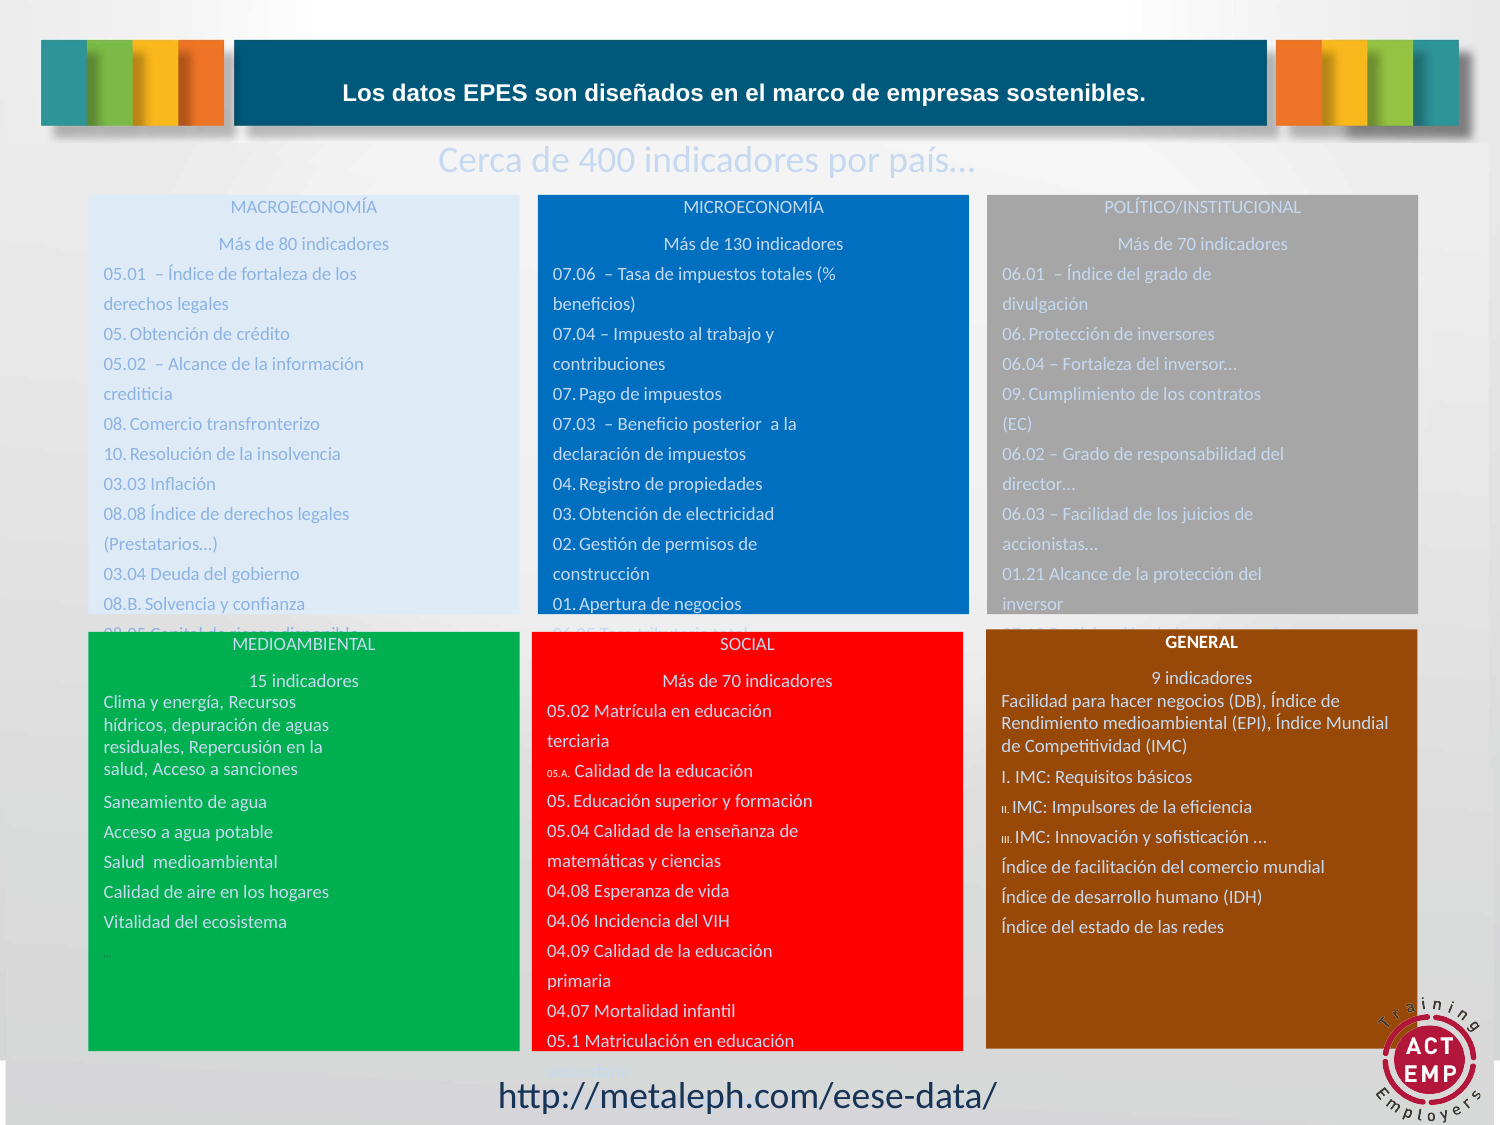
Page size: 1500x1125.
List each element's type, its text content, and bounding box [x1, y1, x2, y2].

title Los datos EPES son diseñados en el marco de empresas sostenibles. [253, 42, 1235, 126]
text_box MACROECONOMÍA Más de 80 indicadores 05.01 – Índice de fortaleza de los derechos legales 05. Obtención de crédito 05.02 – Alcance de la información crediticia 08. Comercio transfronterizo 10. Resolución de la insolvencia 03.03 Inflación 08.08 Índice de derechos legales (Prestatarios…) 03.04 Deuda del gobierno 08.B. Solvencia y confianza 08.05 Capital de riesgo disponible … [88, 194, 520, 615]
text_box MEDIOAMBIENTAL 15 indicadores Clima y energía, Recursos hídricos, depuración de aguas residuales, Repercusión en la salud, Acceso a sanciones Saneamiento de agua Acceso a agua potable Salud medioambiental Calidad de aire en los hogares Vitalidad del ecosistema … [88, 631, 520, 1052]
text_box MICROECONOMÍA Más de 130 indicadores 07.06 – Tasa de impuestos totales (% beneficios) 07.04 – Impuesto al trabajo y contribuciones 07. Pago de impuestos 07.03 – Beneficio posterior a la declaración de impuestos 04. Registro de propiedades 03. Obtención de electricidad 02. Gestión de permisos de construcción 01. Apertura de negocios 06.05 Tasa tributaria total 07.03 Prácticas de contratación y despido … [537, 194, 969, 615]
picture [0, 0, 1500, 1125]
text_box SOCIAL Más de 70 indicadores 05.02 Matrícula en educación terciaria 05.A. Calidad de la educación 05. Educación superior y formación 05.04 Calidad de la enseñanza de matemáticas y ciencias 04.08 Esperanza de vida 04.06 Incidencia del VIH 04.09 Calidad de la educación primaria 04.07 Mortalidad infantil 05.1 Matriculación en educación secundaria 05.B. Calidad de la educación … [531, 631, 964, 1052]
text_box GENERAL 9 indicadores Facilidad para hacer negocios (DB), Índice de Rendimiento medioambiental (EPI), Índice Mundial de Competitividad (IMC) I. IMC: Requisitos básicos II. IMC: Impulsores de la eficiencia III. IMC: Innovación y sofisticación ... Índice de facilitación del comercio mundial Índice de desarrollo humano (IDH) Índice del estado de las redes [986, 629, 1418, 1049]
text_box Cerca de 400 indicadores por país… [423, 127, 1500, 188]
text_box http://metaleph.com/eese-data/ [423, 1063, 1221, 1125]
text_box POLÍTICO/INSTITUCIONAL Más de 70 indicadores 06.01 – Índice del grado de divulgación 06. Protección de inversores 06.04 – Fortaleza del inversor... 09. Cumplimiento de los contratos (EC) 06.02 – Grado de responsabilidad del director… 06.03 – Facilidad de los juicios de accionistas… 01.21 Alcance de la protección del inversor 07.10 Participación de la mujer en el mercado laboral… 01.05 Pagos irregulares y sobornos 01.12 Transparencia del gobierno… … [987, 194, 1419, 615]
text_box [1375, 997, 1481, 1123]
